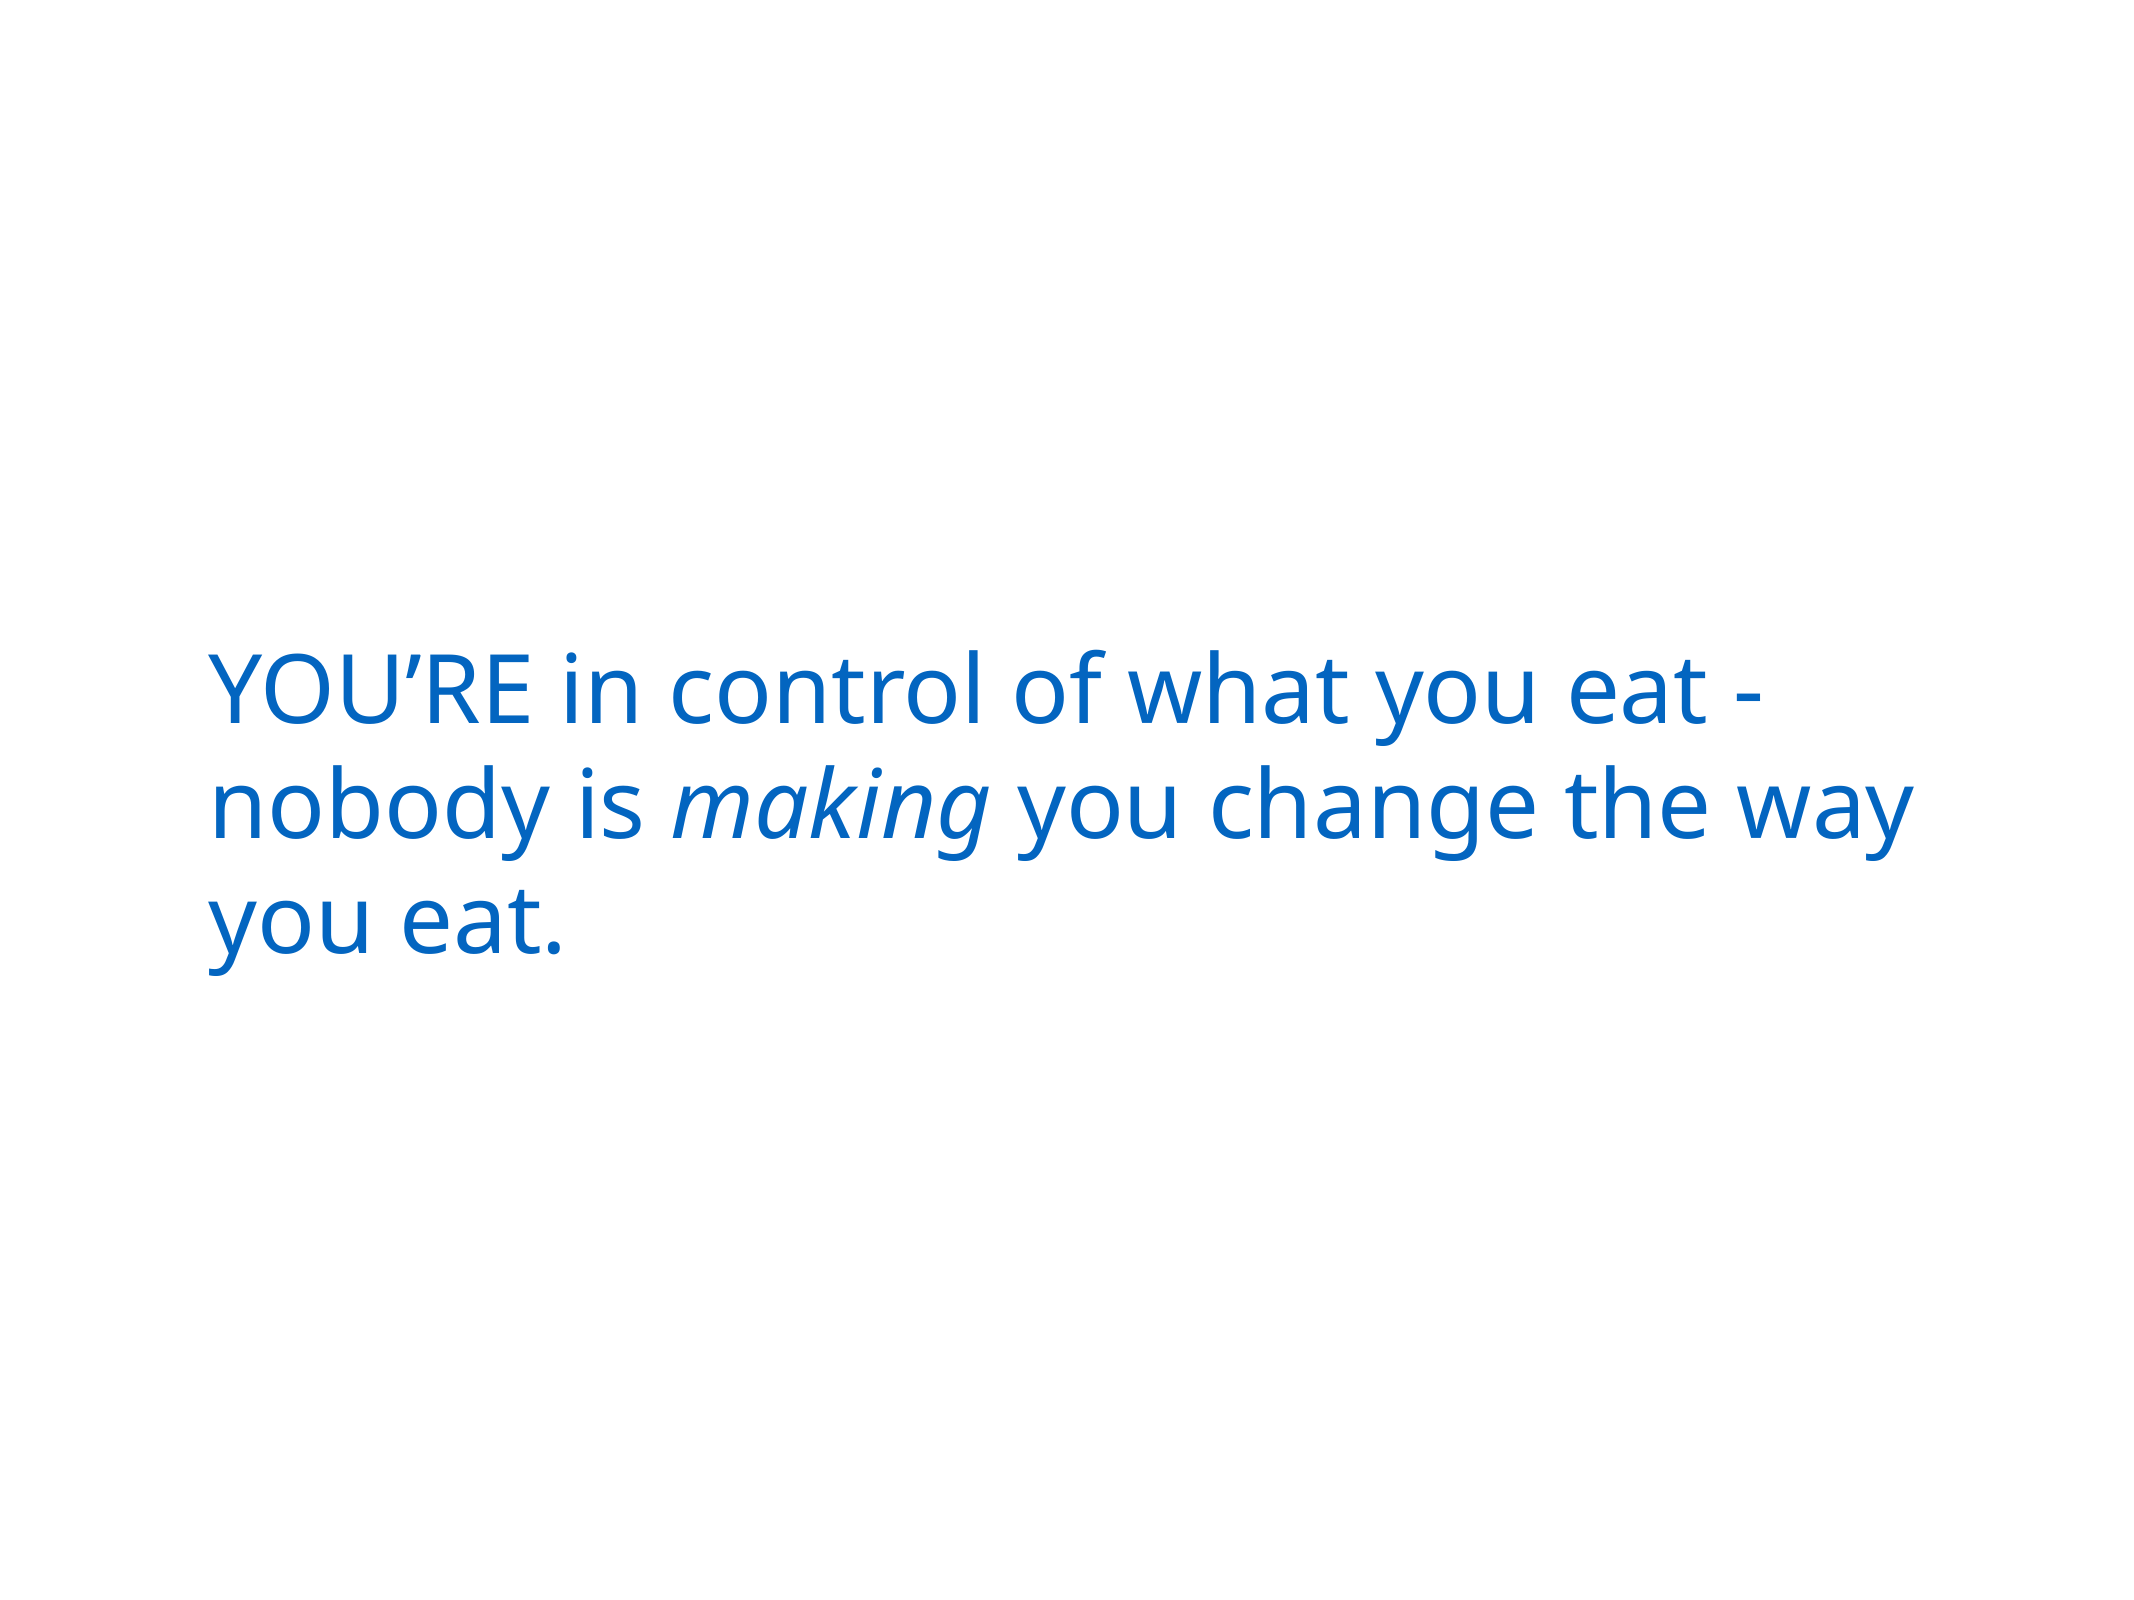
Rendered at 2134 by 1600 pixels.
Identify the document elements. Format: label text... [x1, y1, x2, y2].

title YOU’RE in control of what you eat - nobody is making you change the way you eat. [207, 528, 1926, 1072]
